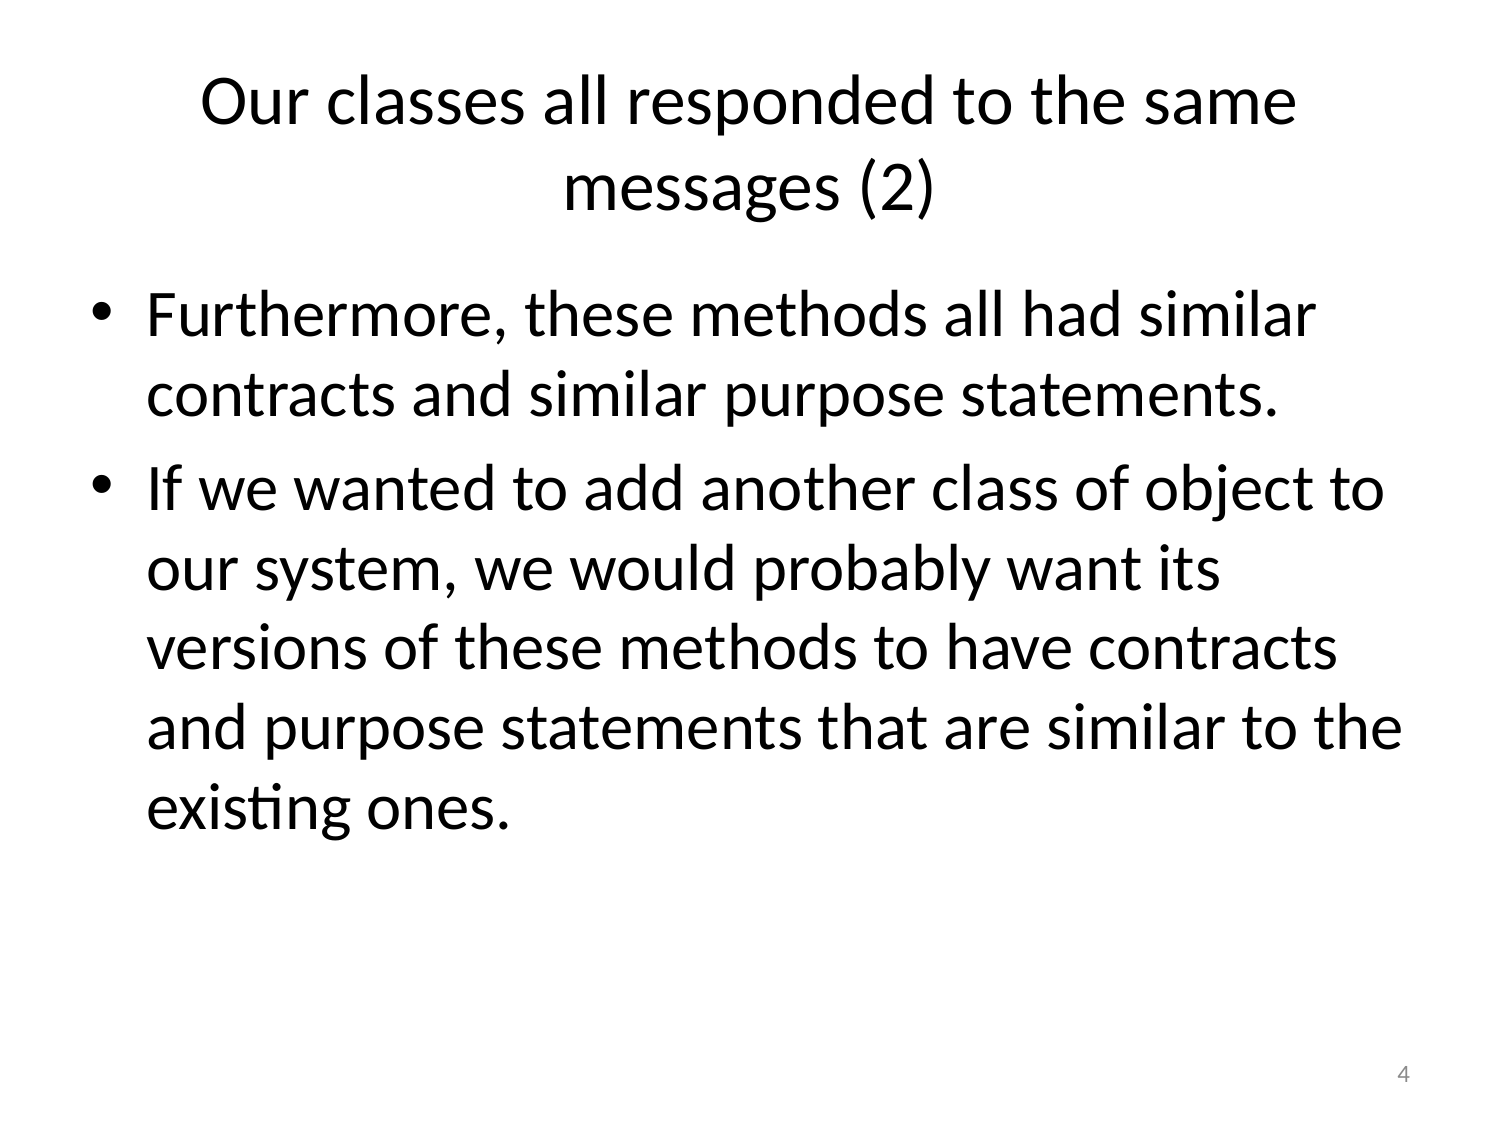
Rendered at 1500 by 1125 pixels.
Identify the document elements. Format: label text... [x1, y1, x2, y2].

slide_number 4 [1074, 1042, 1425, 1103]
title Our classes all responded to the same messages (2) [75, 45, 1425, 233]
list Furthermore, these methods all had similar contracts and similar purpose statements. If we wanted to add another class of object to our system, we would probably want its versions of these methods to have contracts and purpose statements that are similar to the existing ones. [75, 262, 1425, 1005]
